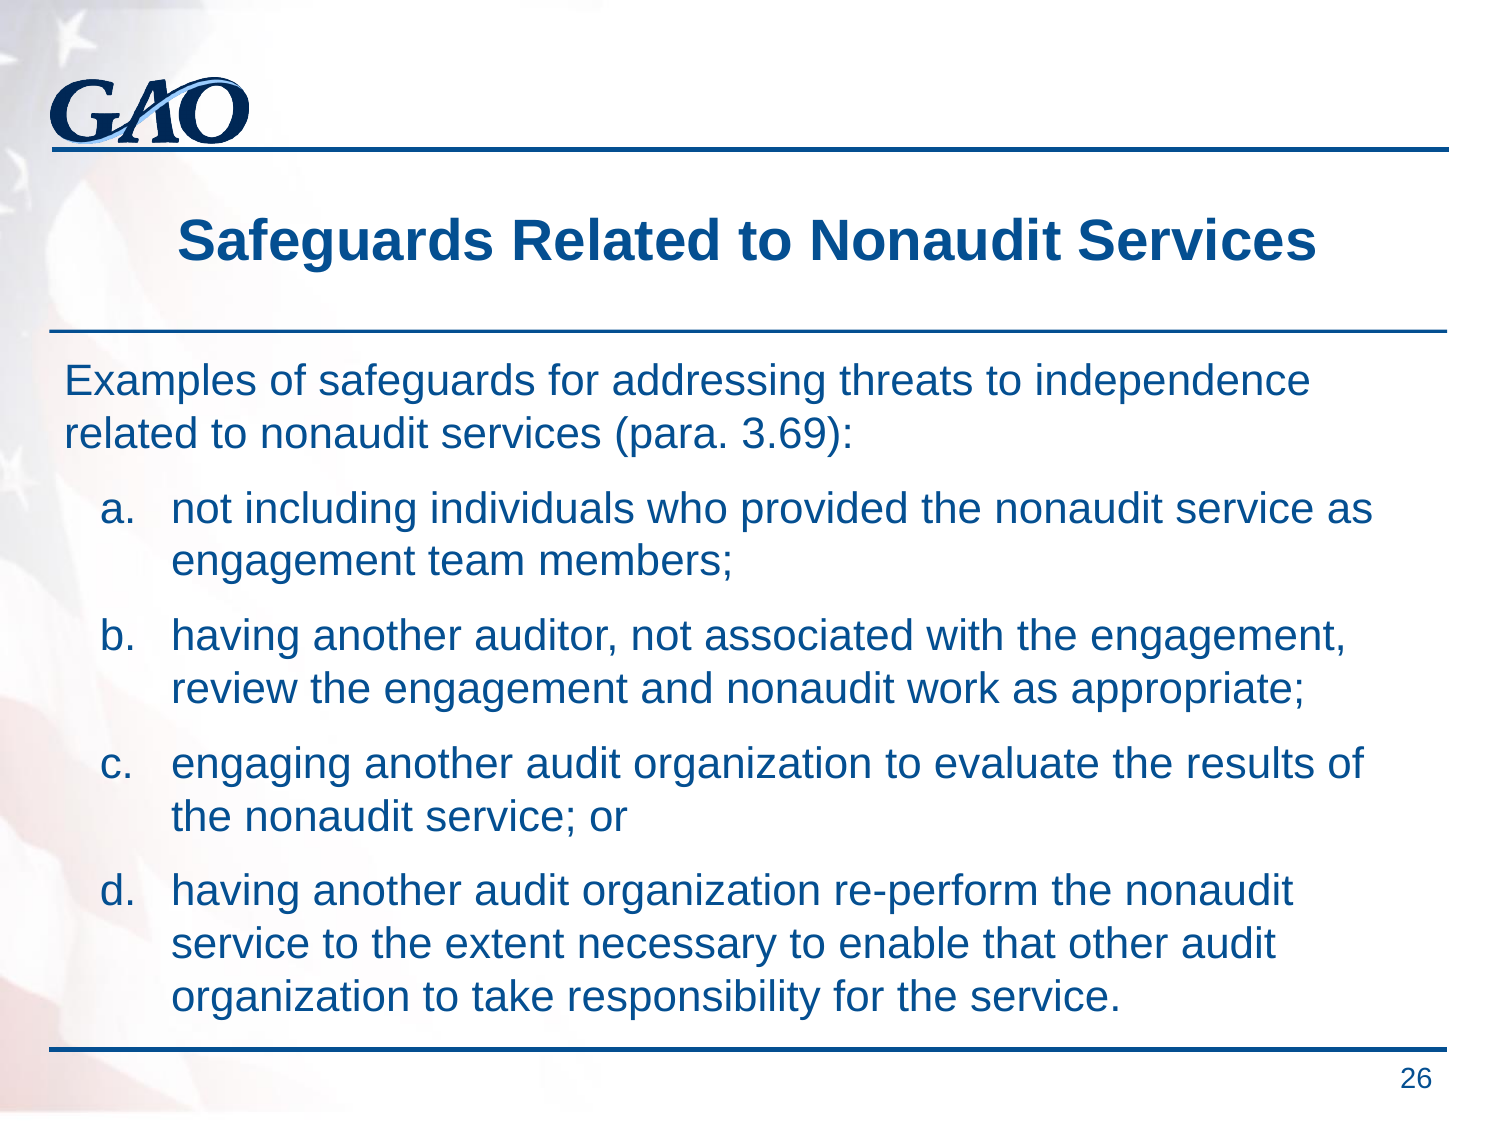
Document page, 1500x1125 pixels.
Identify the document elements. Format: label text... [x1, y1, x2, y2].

list Examples of safeguards for addressing threats to independence related to nonaudit services (para. 3.69): not including individuals who provided the nonaudit service as engagement team members; having another auditor, not associated with the engagement, review the engagement and nonaudit work as appropriate; engaging another audit organization to evaluate the results of the nonaudit service; or having another audit organization re-perform the nonaudit service to the extent necessary to enable that other audit organization to take responsibility for the service. [49, 343, 1447, 1038]
slide_number 26 [1097, 1050, 1448, 1103]
title Safeguards Related to Nonaudit Services [49, 162, 1447, 313]
picture [0, 0, 1500, 1125]
